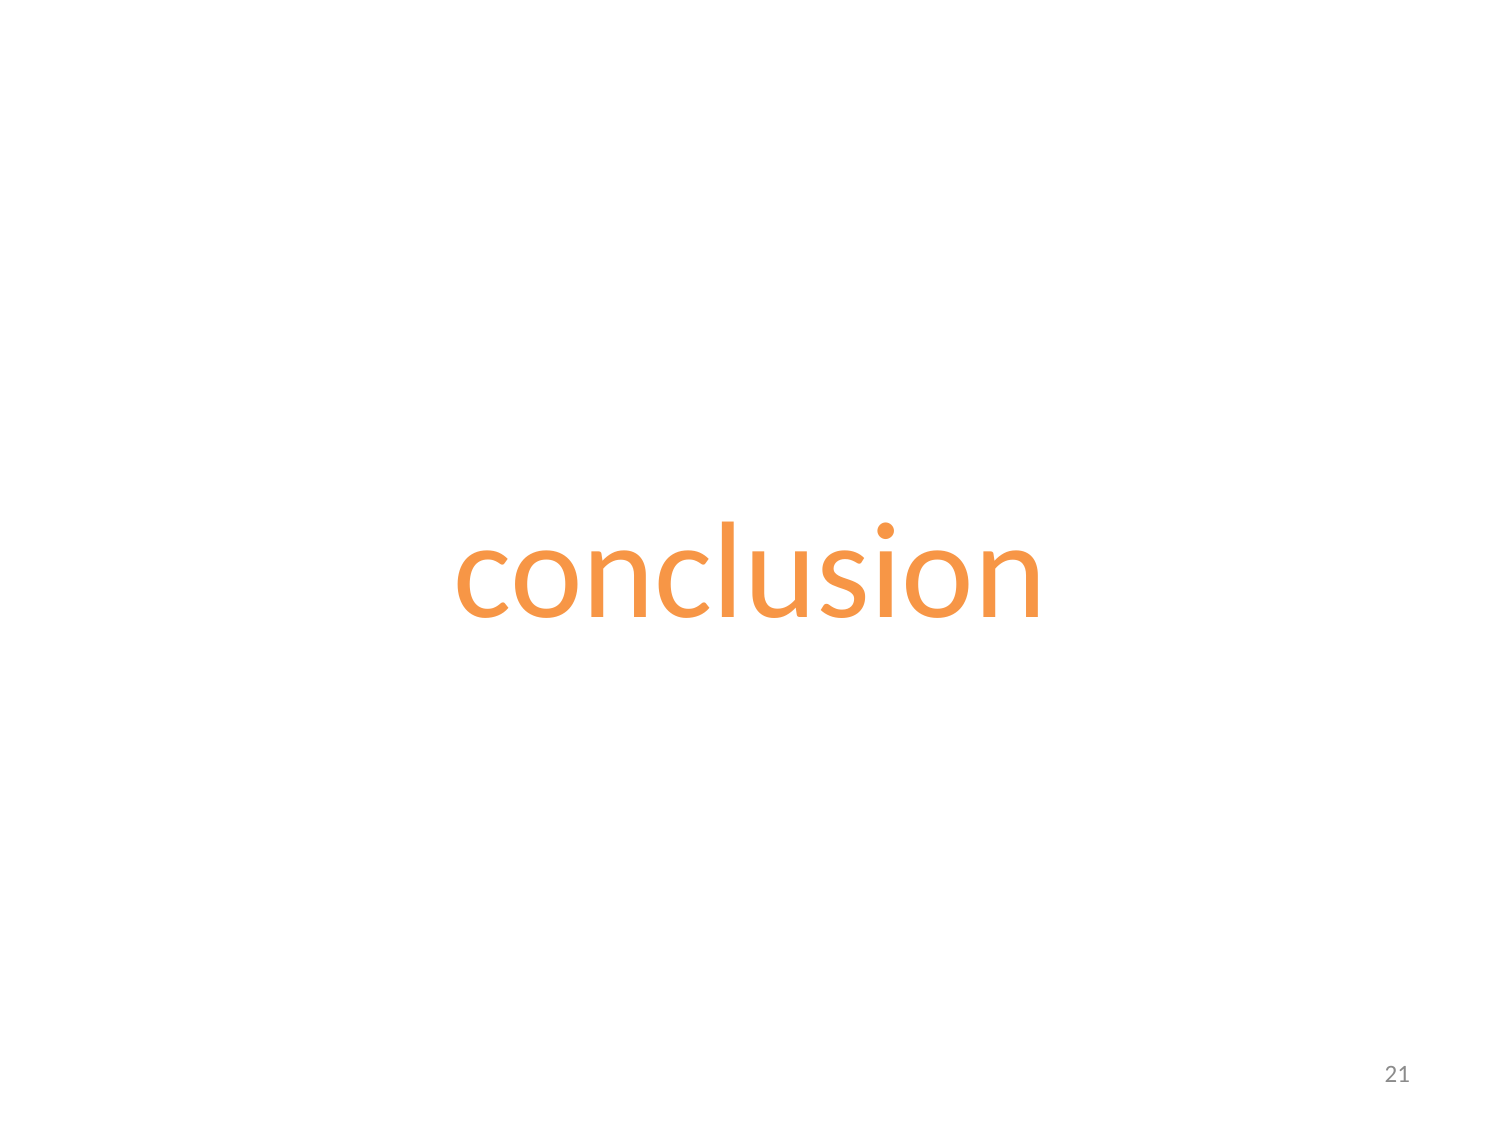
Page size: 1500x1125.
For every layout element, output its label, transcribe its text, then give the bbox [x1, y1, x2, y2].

title conclusion [75, 0, 1425, 1125]
slide_number 21 [1074, 1042, 1425, 1103]
